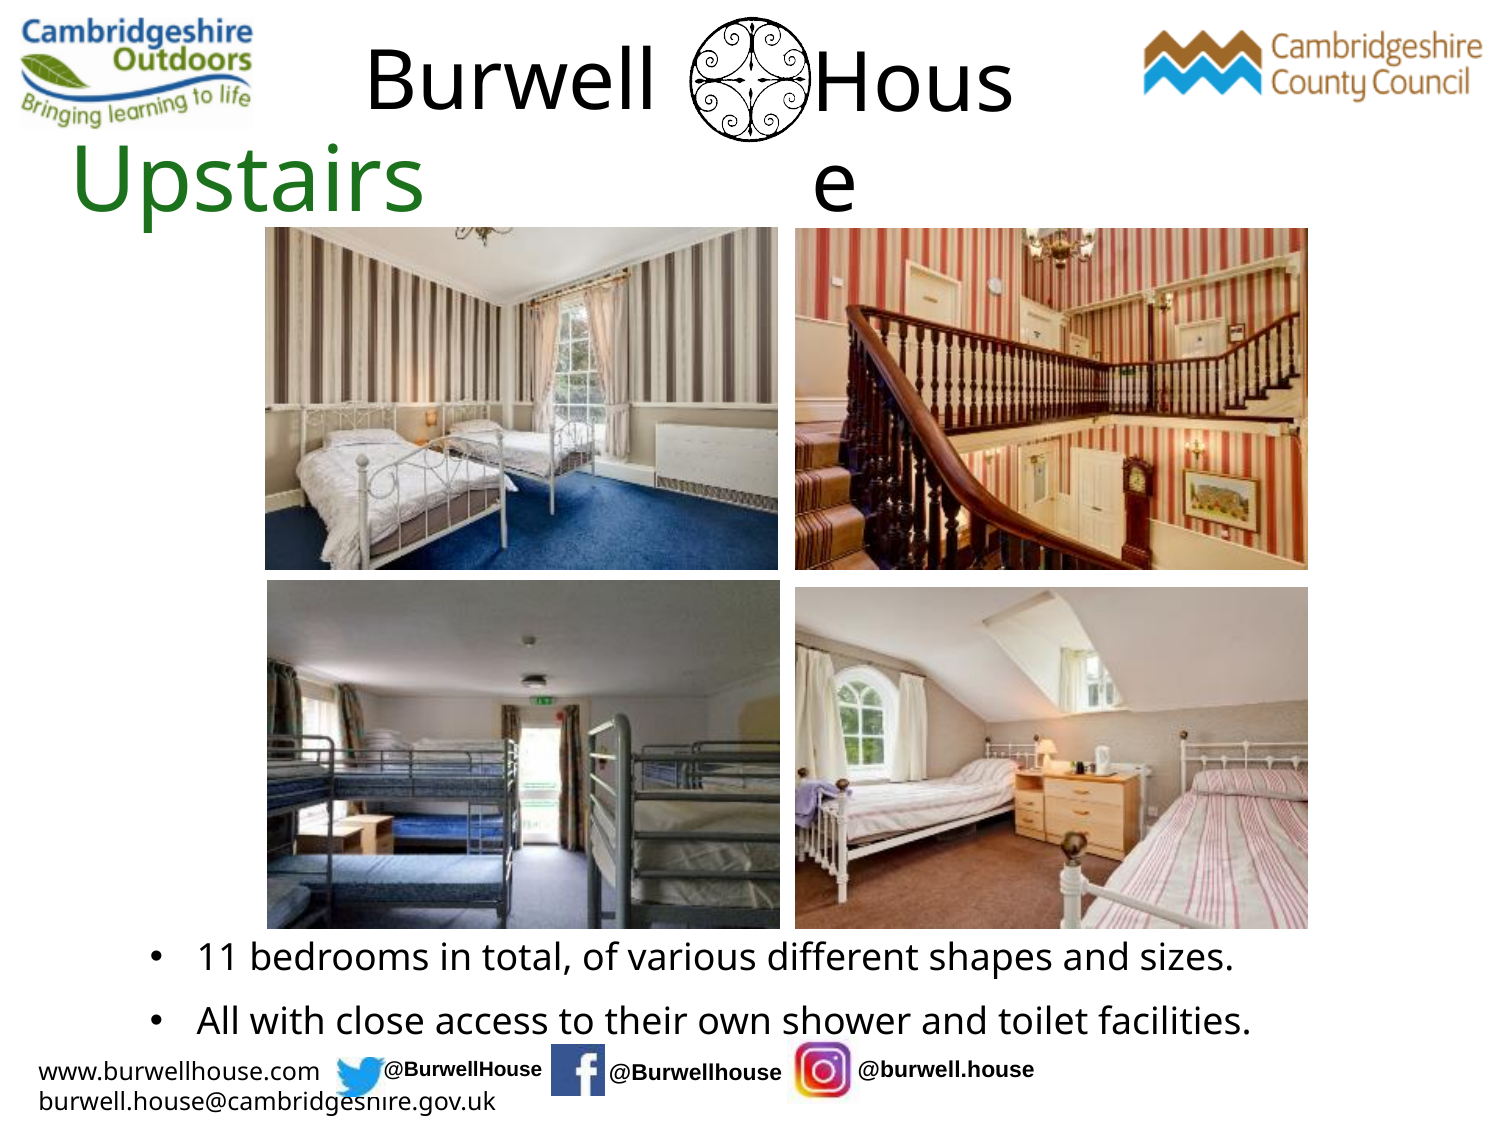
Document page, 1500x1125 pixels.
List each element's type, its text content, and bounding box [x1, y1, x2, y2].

text_box 11 bedrooms in total, of various different shapes and sizes. All with close access to their own shower and toilet facilities. [135, 925, 1500, 1050]
picture [1128, 16, 1500, 115]
picture [794, 227, 1308, 570]
picture [551, 1050, 605, 1096]
picture [794, 586, 1308, 929]
picture [265, 227, 778, 570]
picture [336, 1057, 386, 1097]
picture [0, 0, 266, 140]
picture [787, 1050, 860, 1104]
text_box Upstairs [54, 112, 1307, 238]
picture [688, 16, 812, 112]
picture [267, 579, 780, 929]
